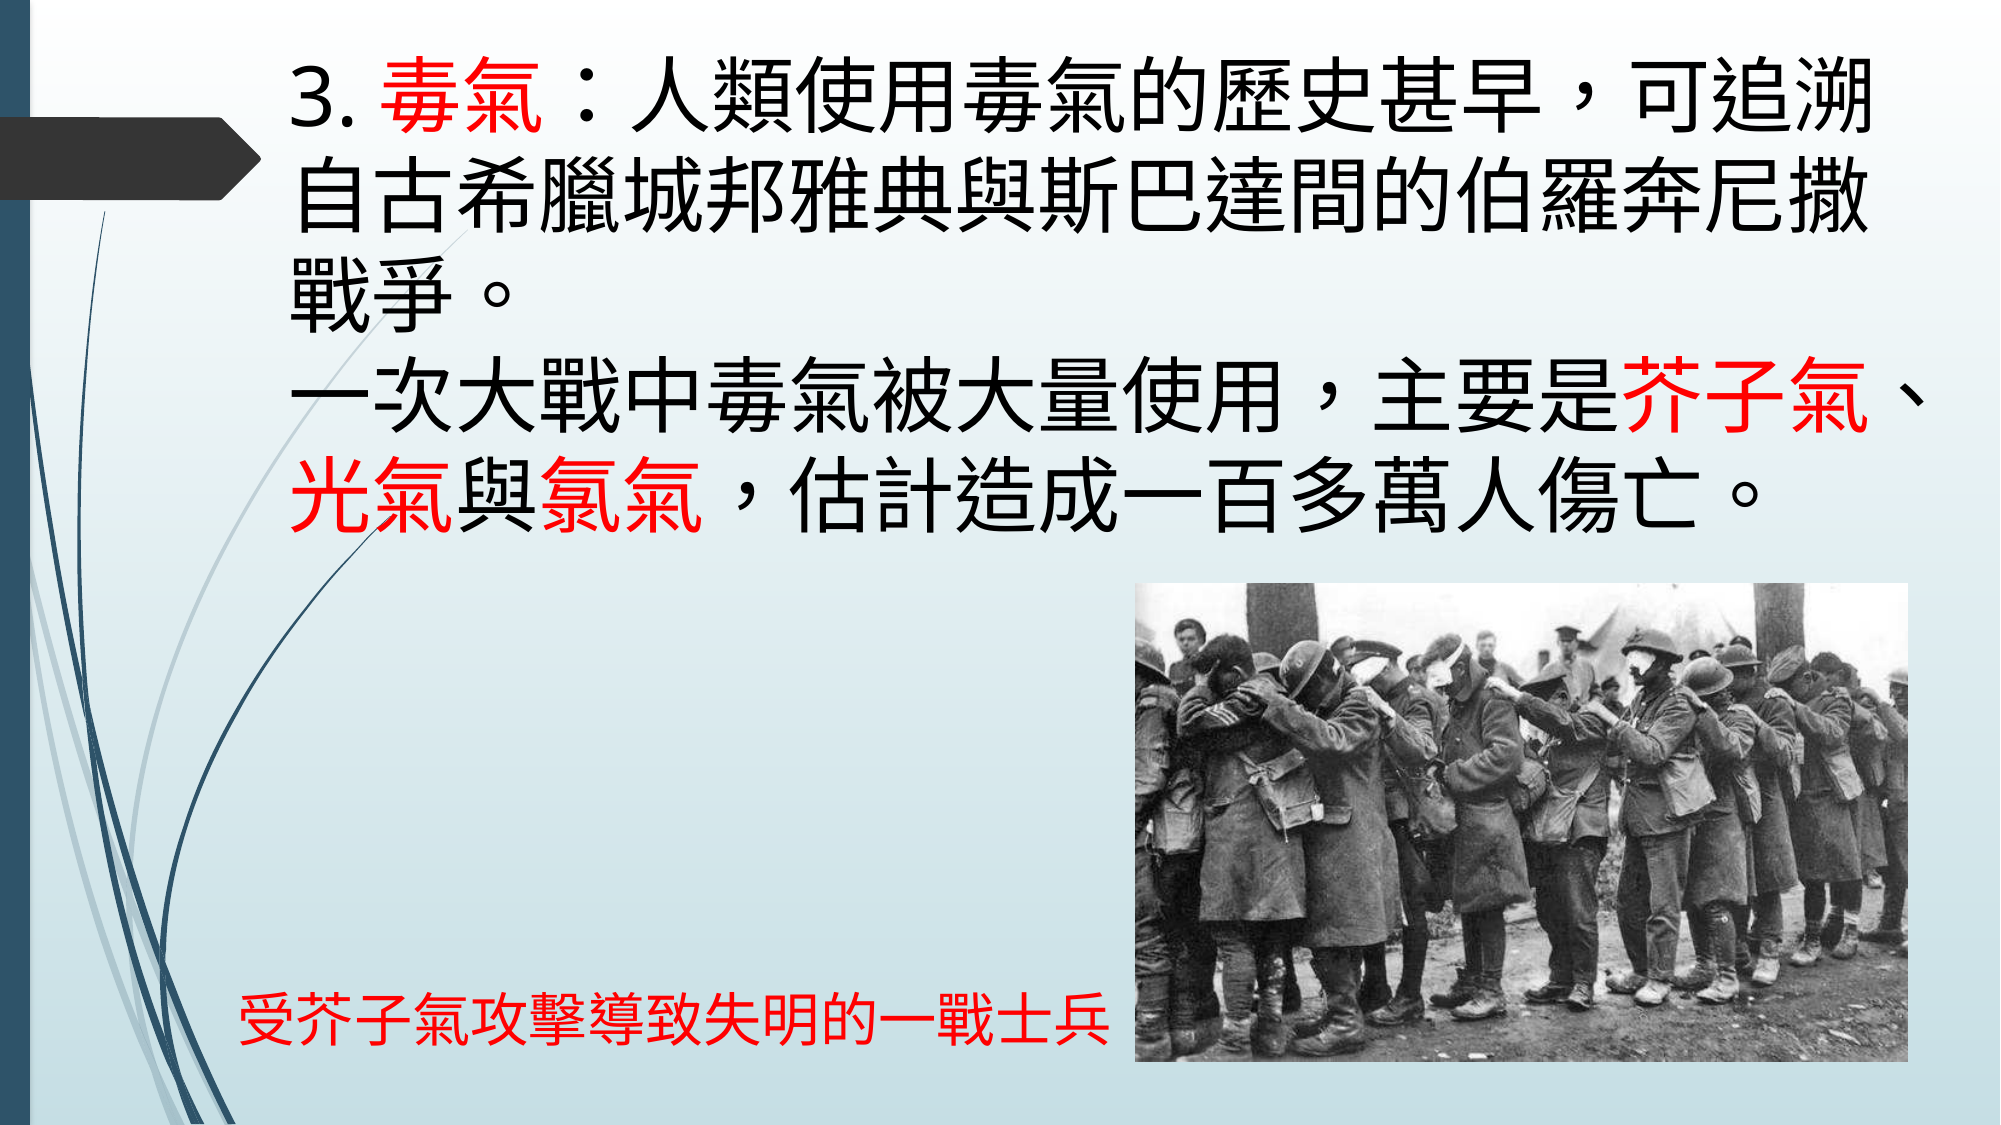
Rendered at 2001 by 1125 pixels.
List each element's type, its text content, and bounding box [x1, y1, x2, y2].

picture [1135, 583, 1908, 1062]
text_box 受芥子氣攻擊導致失明的一戰士兵 [222, 975, 1130, 1061]
title 3.毒氣：人類使用毒氣的歷史甚早，可追溯自古希臘城邦雅典與斯巴達間的伯羅奔尼撒戰爭。 一次大戰中毒氣被大量使用，主要是芥子氣、光氣與氯氣，估計造成一百多萬人傷亡。 [273, 35, 1895, 573]
